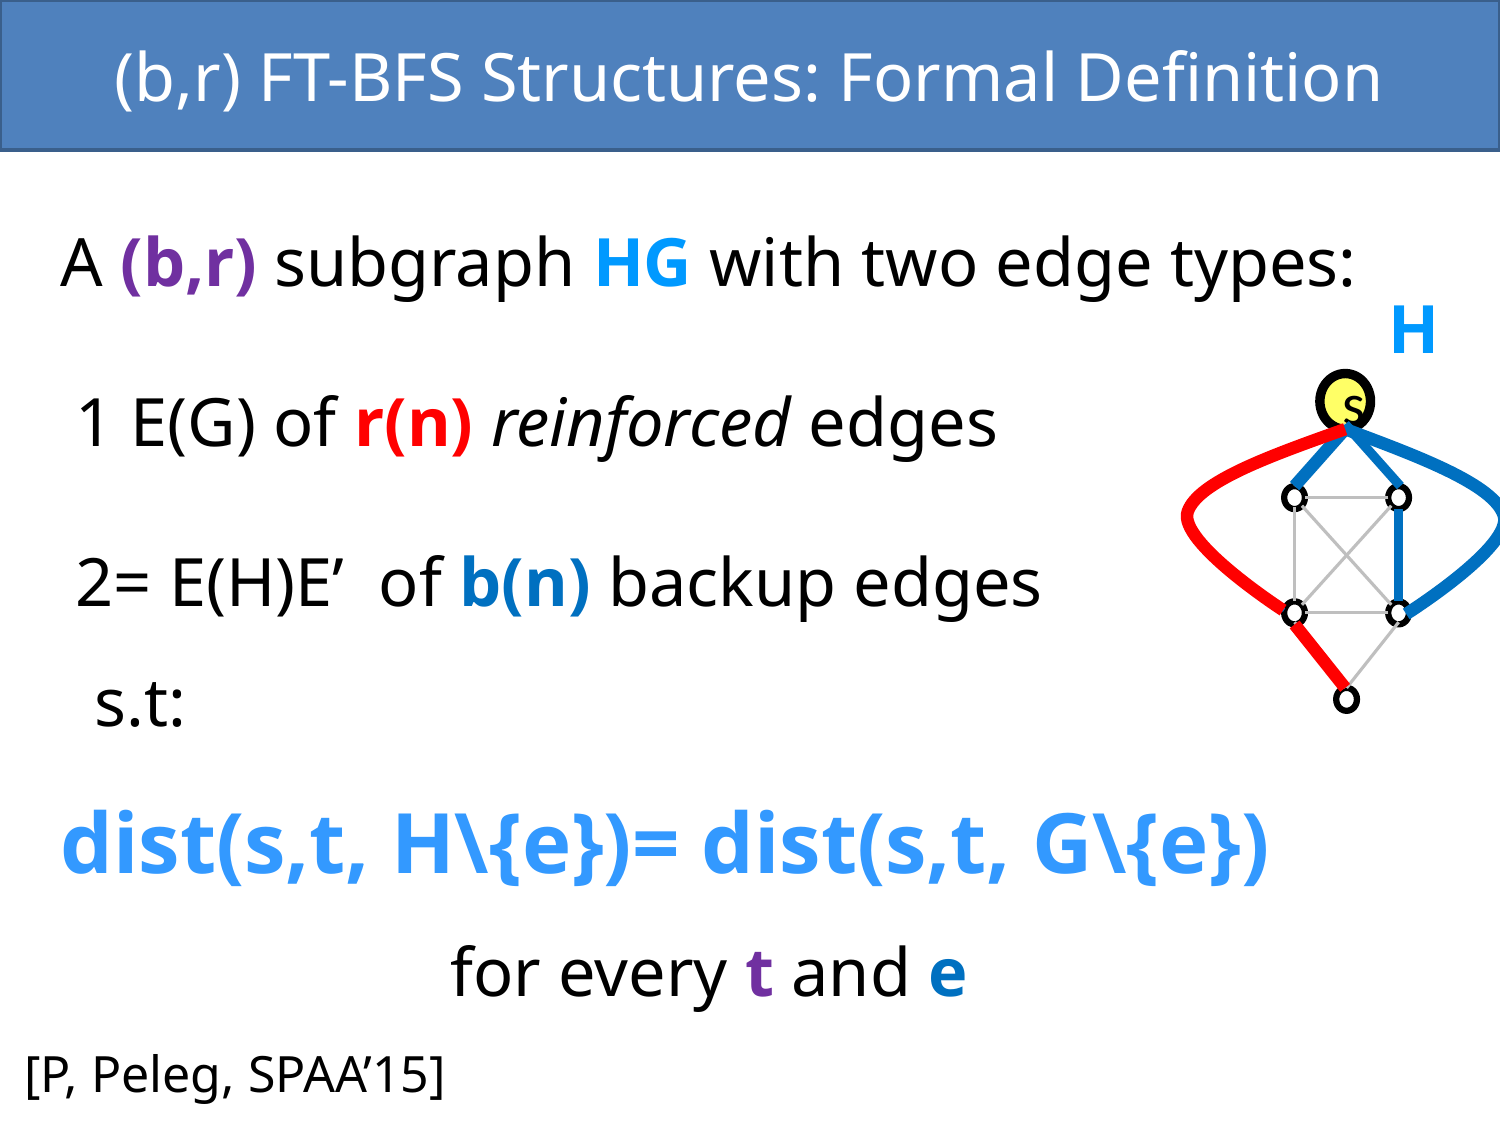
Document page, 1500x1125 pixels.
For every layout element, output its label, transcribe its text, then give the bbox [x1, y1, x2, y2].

text_box (b,r) FT-BFS Structures: Formal Definition [0, 0, 1500, 152]
text_box [P, Peleg, SPAA’15] [9, 1034, 461, 1110]
text_box H [1373, 279, 1455, 371]
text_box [1186, 373, 1500, 769]
